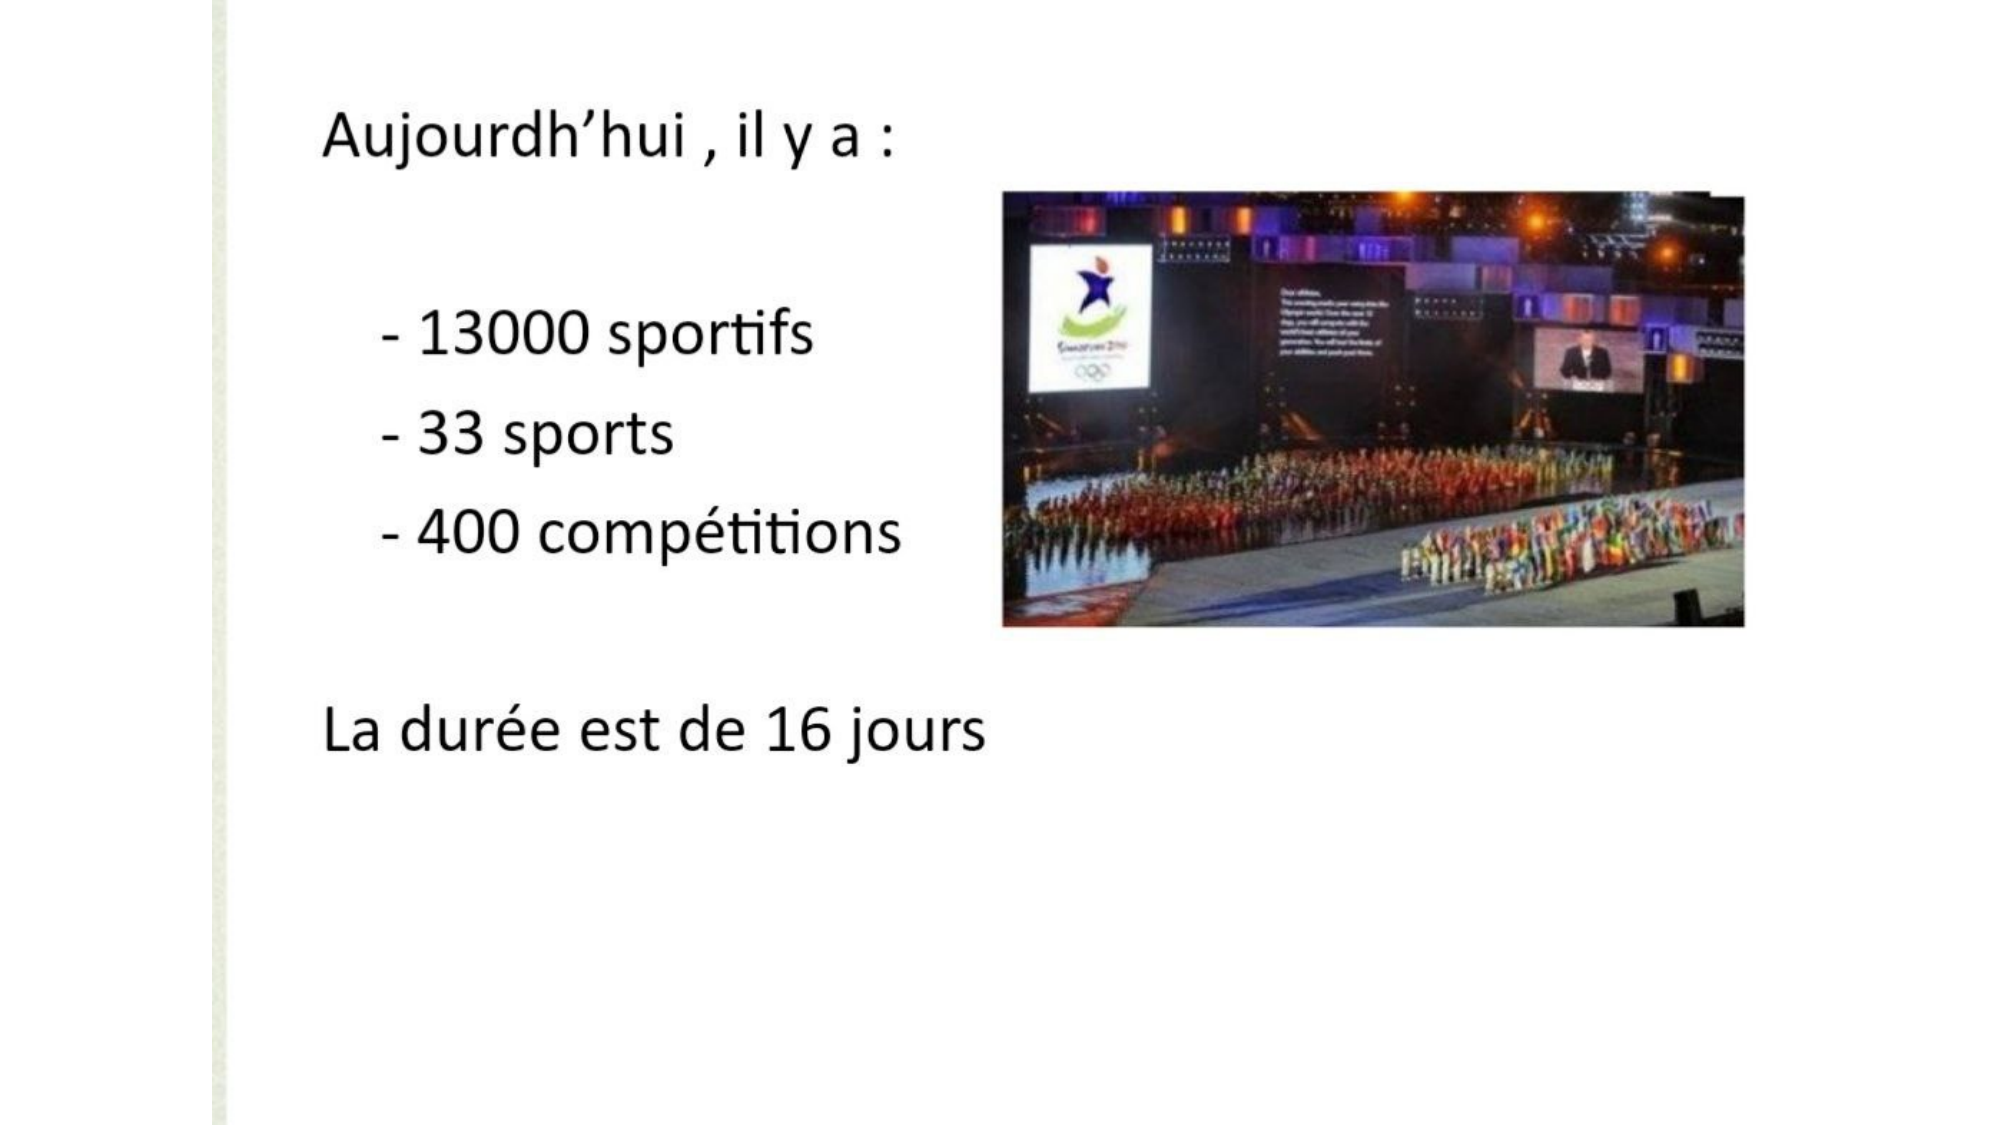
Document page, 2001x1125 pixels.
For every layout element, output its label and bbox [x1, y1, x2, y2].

picture [212, 0, 1788, 1125]
